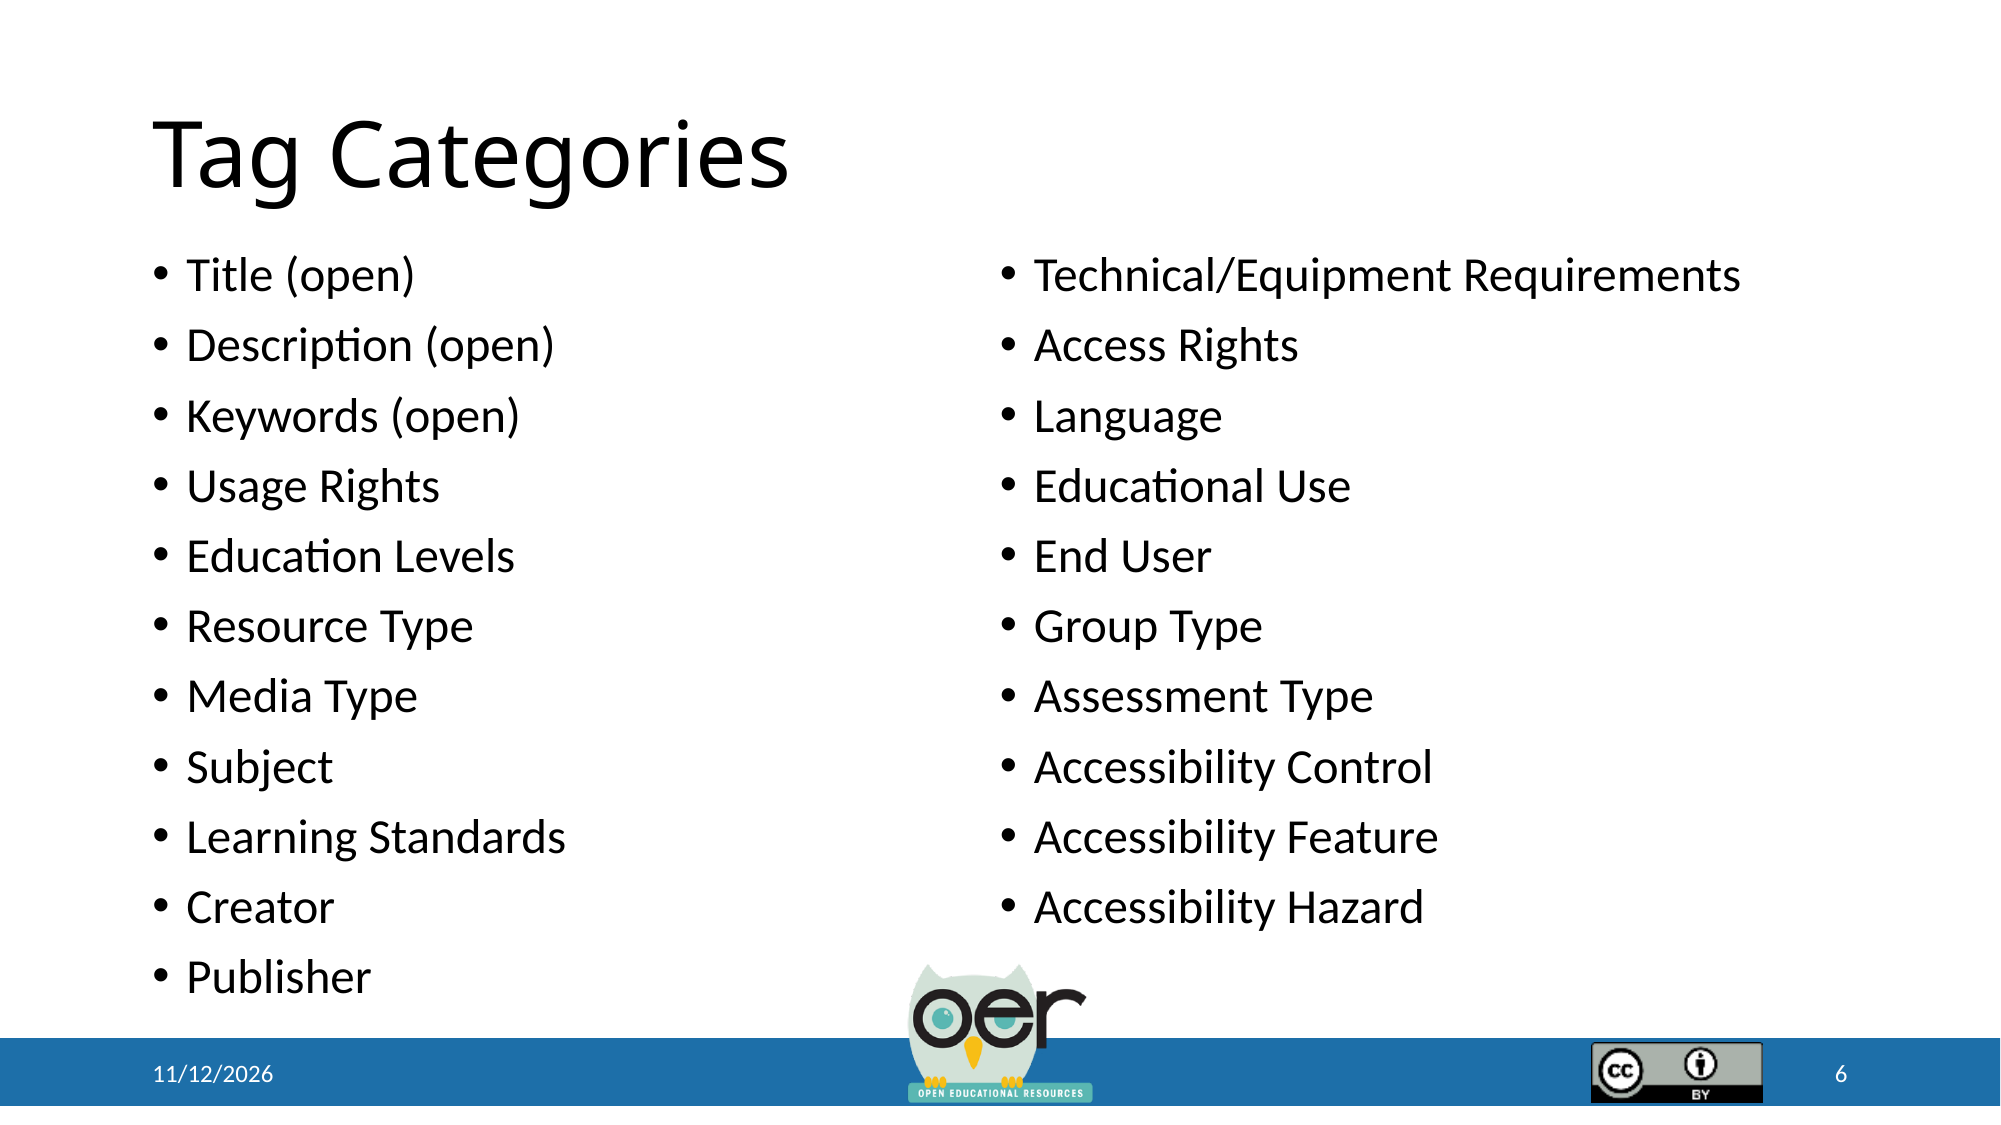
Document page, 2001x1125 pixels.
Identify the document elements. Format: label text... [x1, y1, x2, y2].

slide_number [137, 1042, 588, 1103]
list Title (open) Description (open) Keywords (open) Usage Rights Education Levels Resource Type Media Type Subject Learning Standards Creator Publisher Technical/Equipment Requirements Access Rights Language Educational Use End User Group Type Assessment Type Accessibility Control Accessibility Feature Accessibility Hazard [137, 241, 1863, 1014]
title Tag Categories [137, 48, 1863, 241]
picture [905, 1014, 1095, 1103]
slide_number 6 [1412, 1042, 1863, 1103]
